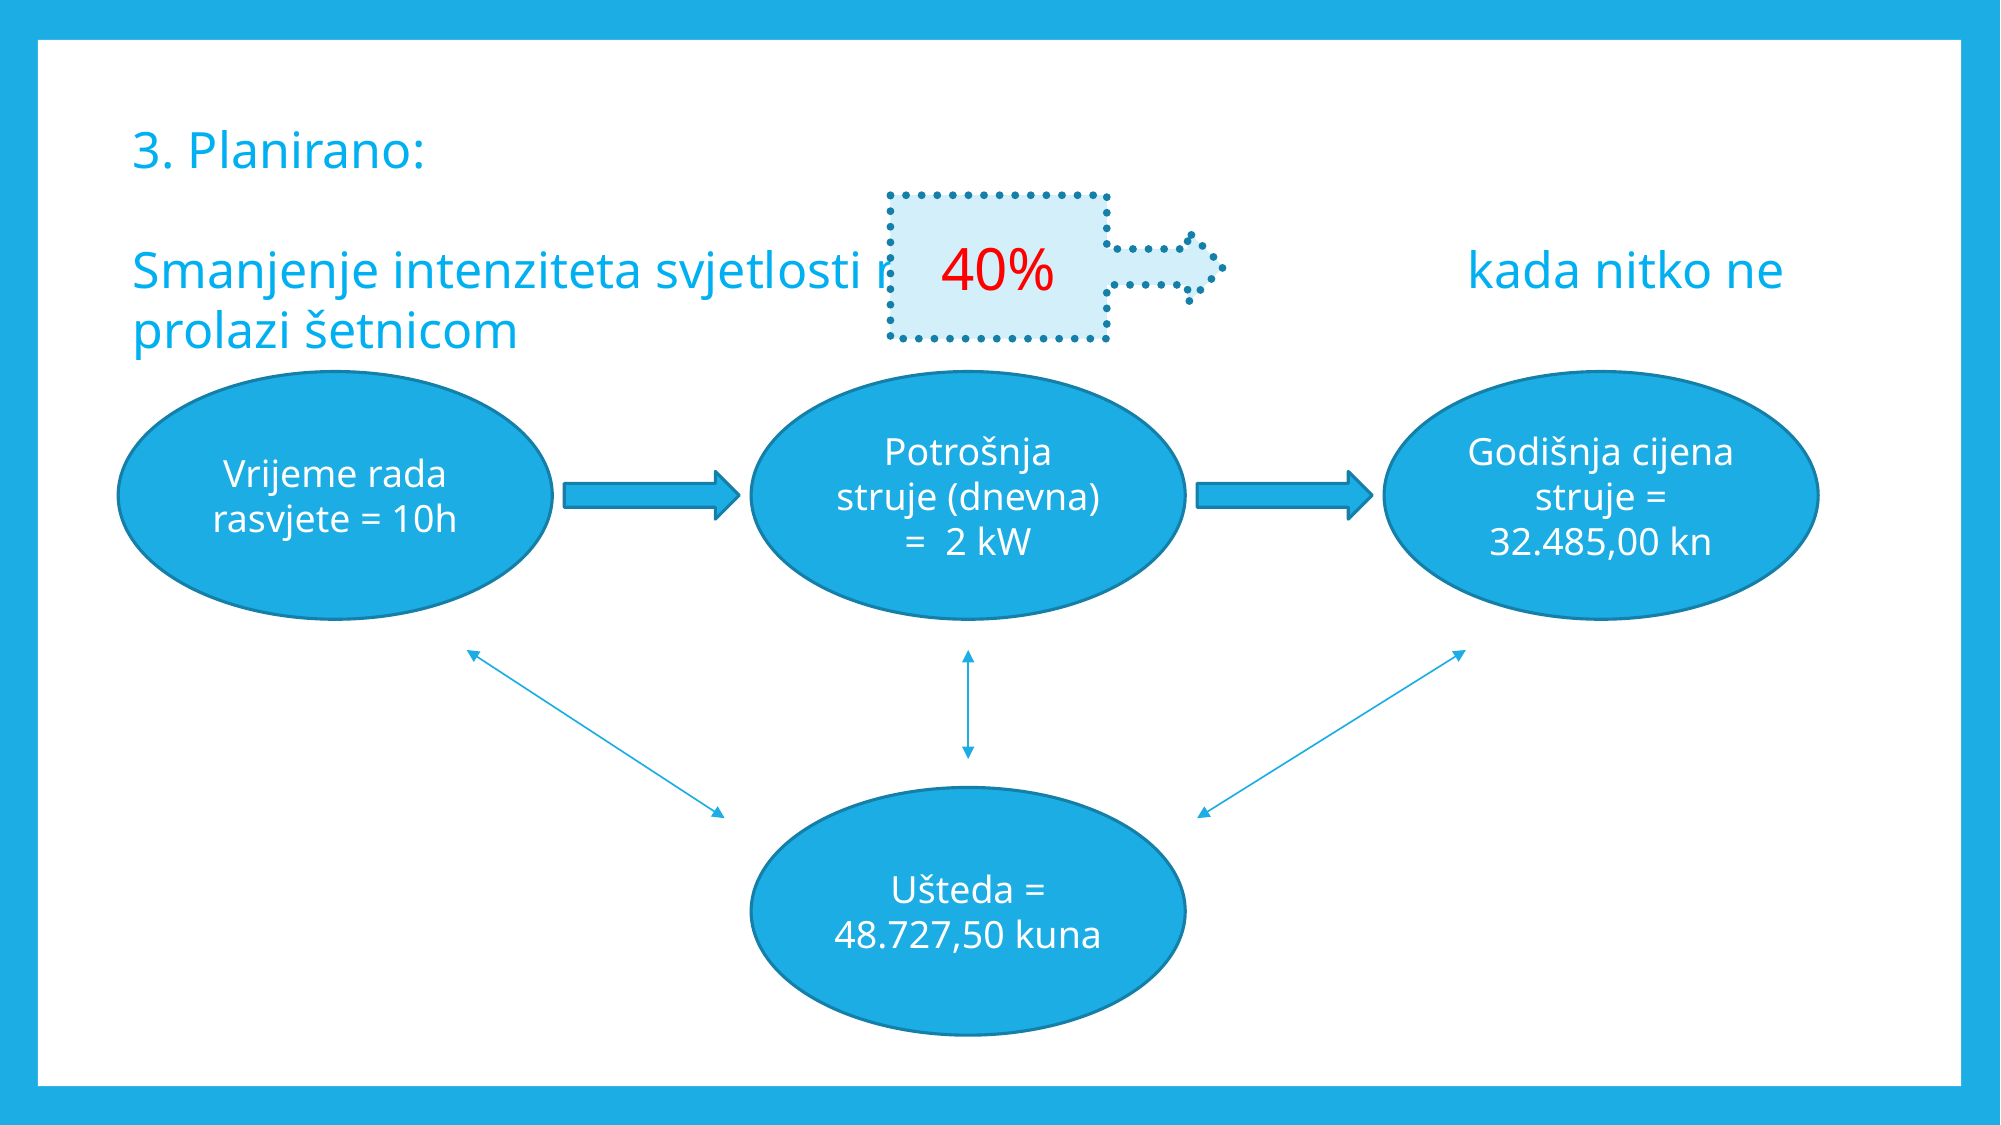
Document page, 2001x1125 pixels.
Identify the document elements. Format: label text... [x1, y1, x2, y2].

text_box 40% [888, 193, 1225, 341]
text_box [1196, 649, 1467, 819]
text_box Ušteda = 48.727,50 kuna [749, 785, 1187, 1037]
text_box Godišnja cijena struje = 32.485,00 kn [1382, 369, 1820, 621]
text_box [1195, 469, 1374, 521]
text_box Vrijeme rada rasvjete = 10h [116, 369, 554, 621]
text_box [562, 469, 741, 521]
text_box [466, 649, 725, 819]
text_box 3. Planirano: Smanjenje intenziteta svjetlosti na kada nitko ne prolazi šetnicom [118, 111, 1907, 367]
text_box Potrošnja struje (dnevna) = 2 kW [749, 369, 1187, 621]
